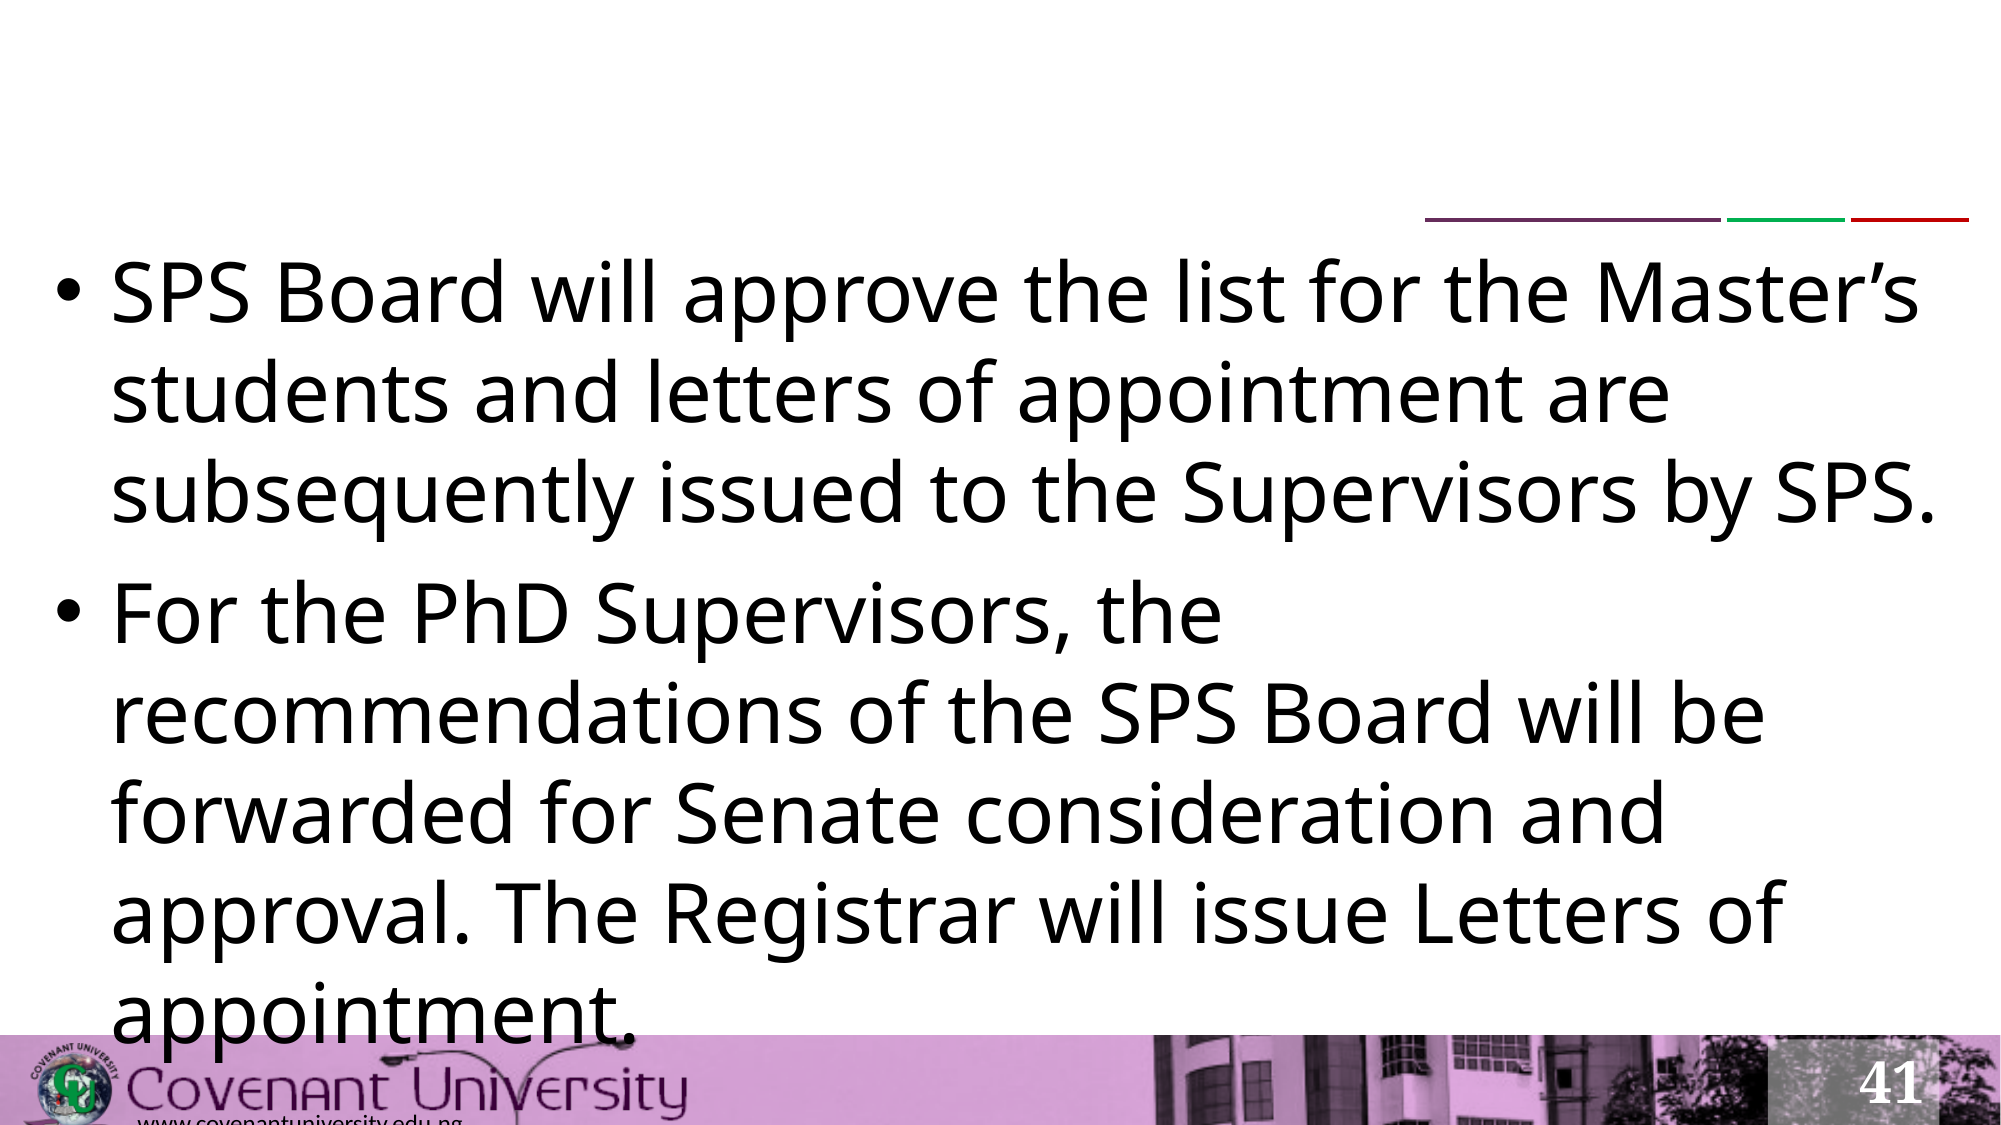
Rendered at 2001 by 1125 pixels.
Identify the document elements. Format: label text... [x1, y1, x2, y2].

picture [23, 1036, 1072, 1125]
list SPS Board will approve the list for the Master’s students and letters of appointment are subsequently issued to the Supervisors by SPS. For the PhD Supervisors, the recommendations of the SPS Board will be forwarded for Senate consideration and approval. The Registrar will issue Letters of appointment. [39, 231, 1962, 1024]
